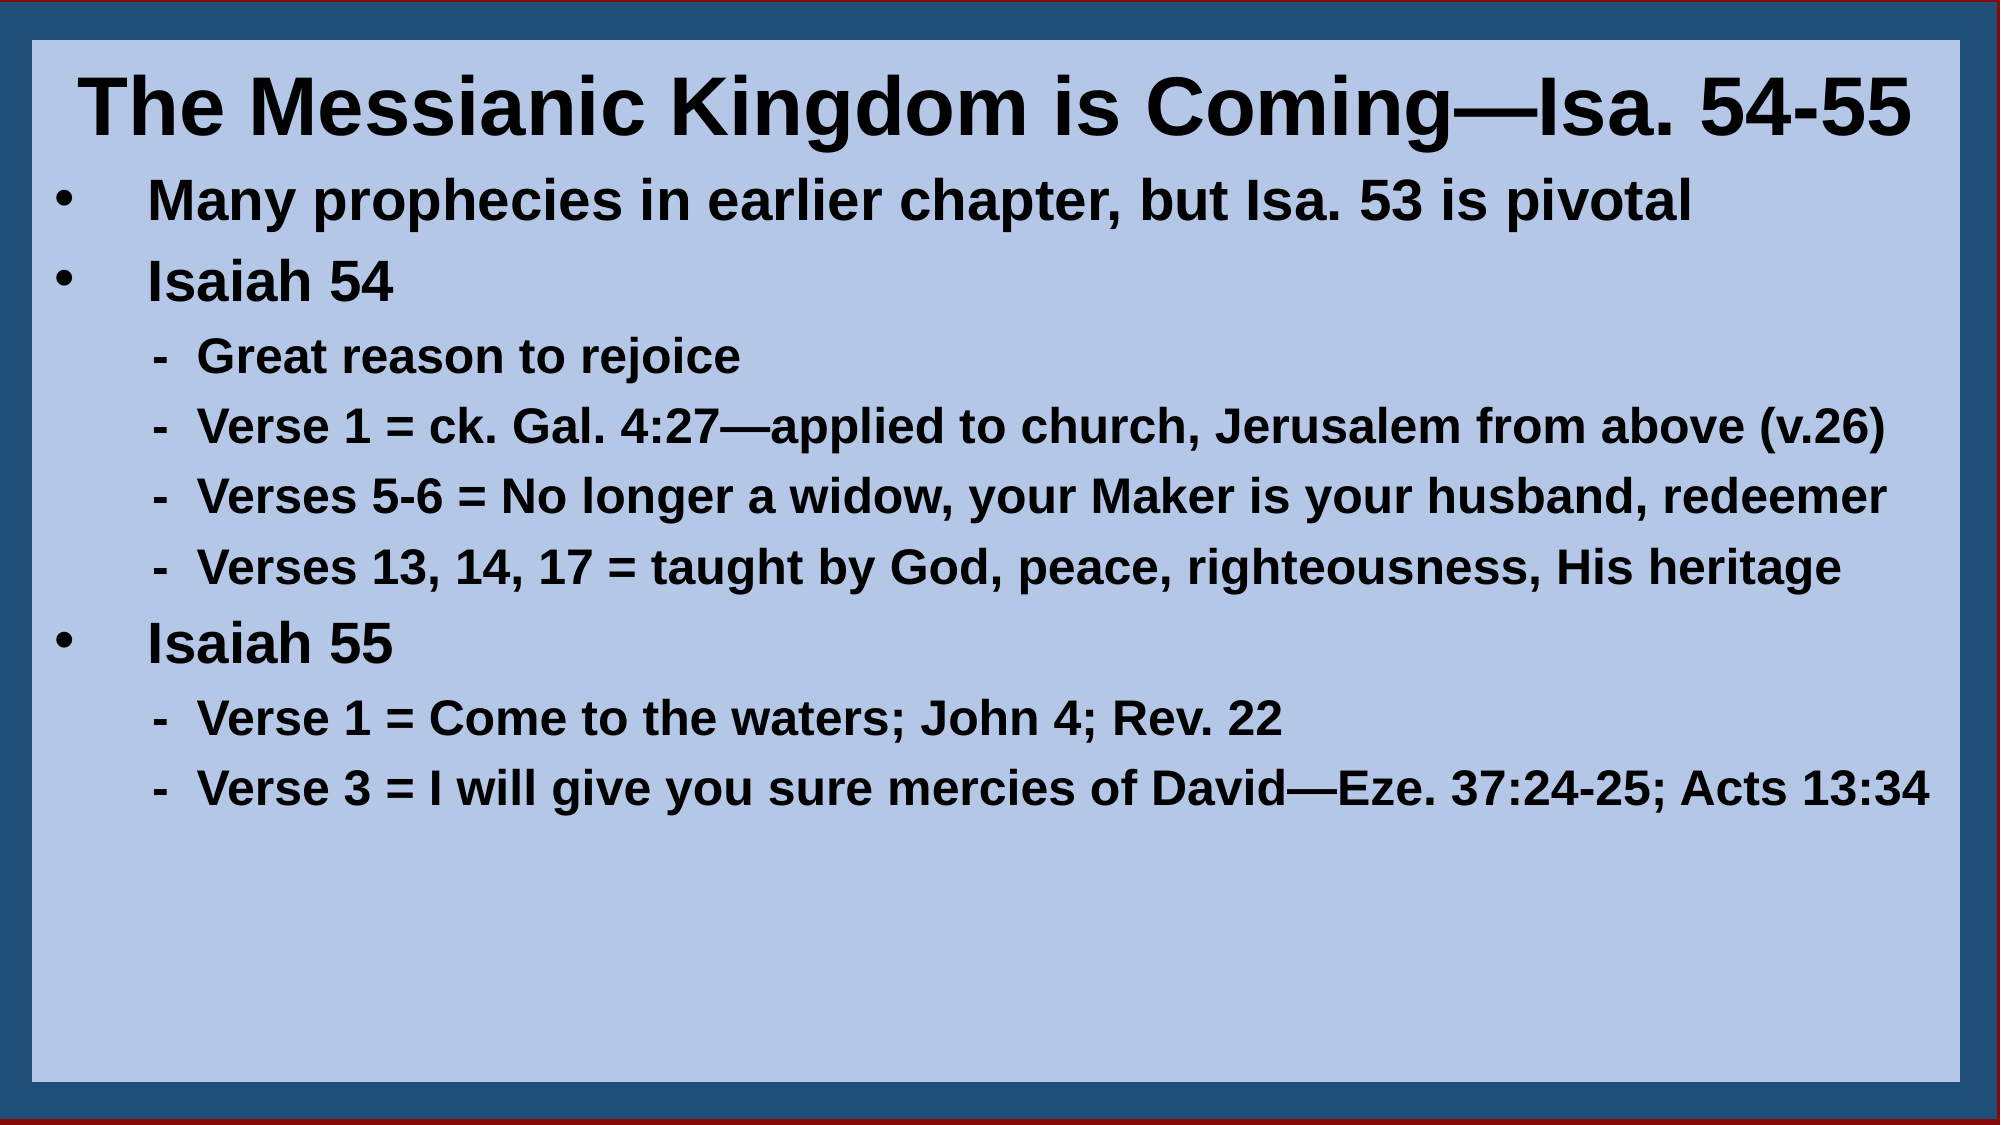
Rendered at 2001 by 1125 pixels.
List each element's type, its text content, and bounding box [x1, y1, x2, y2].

text_box [11, 19, 1981, 1103]
text_box The Messianic Kingdom is Coming—Isa. 54-55 Many prophecies in earlier chapter, but Isa. 53 is pivotal Isaiah 54 - Great reason to rejoice - Verse 1 = ck. Gal. 4:27—applied to church, Jerusalem from above (v.26) - Verses 5-6 = No longer a widow, your Maker is your husband, redeemer - Verses 13, 14, 17 = taught by God, peace, righteousness, His heritage Isaiah 55 - Verse 1 = Come to the waters; John 4; Rev. 22 - Verse 3 = I will give you sure mercies of David—Eze. 37:24-25; Acts 13:34 [39, 44, 1953, 894]
